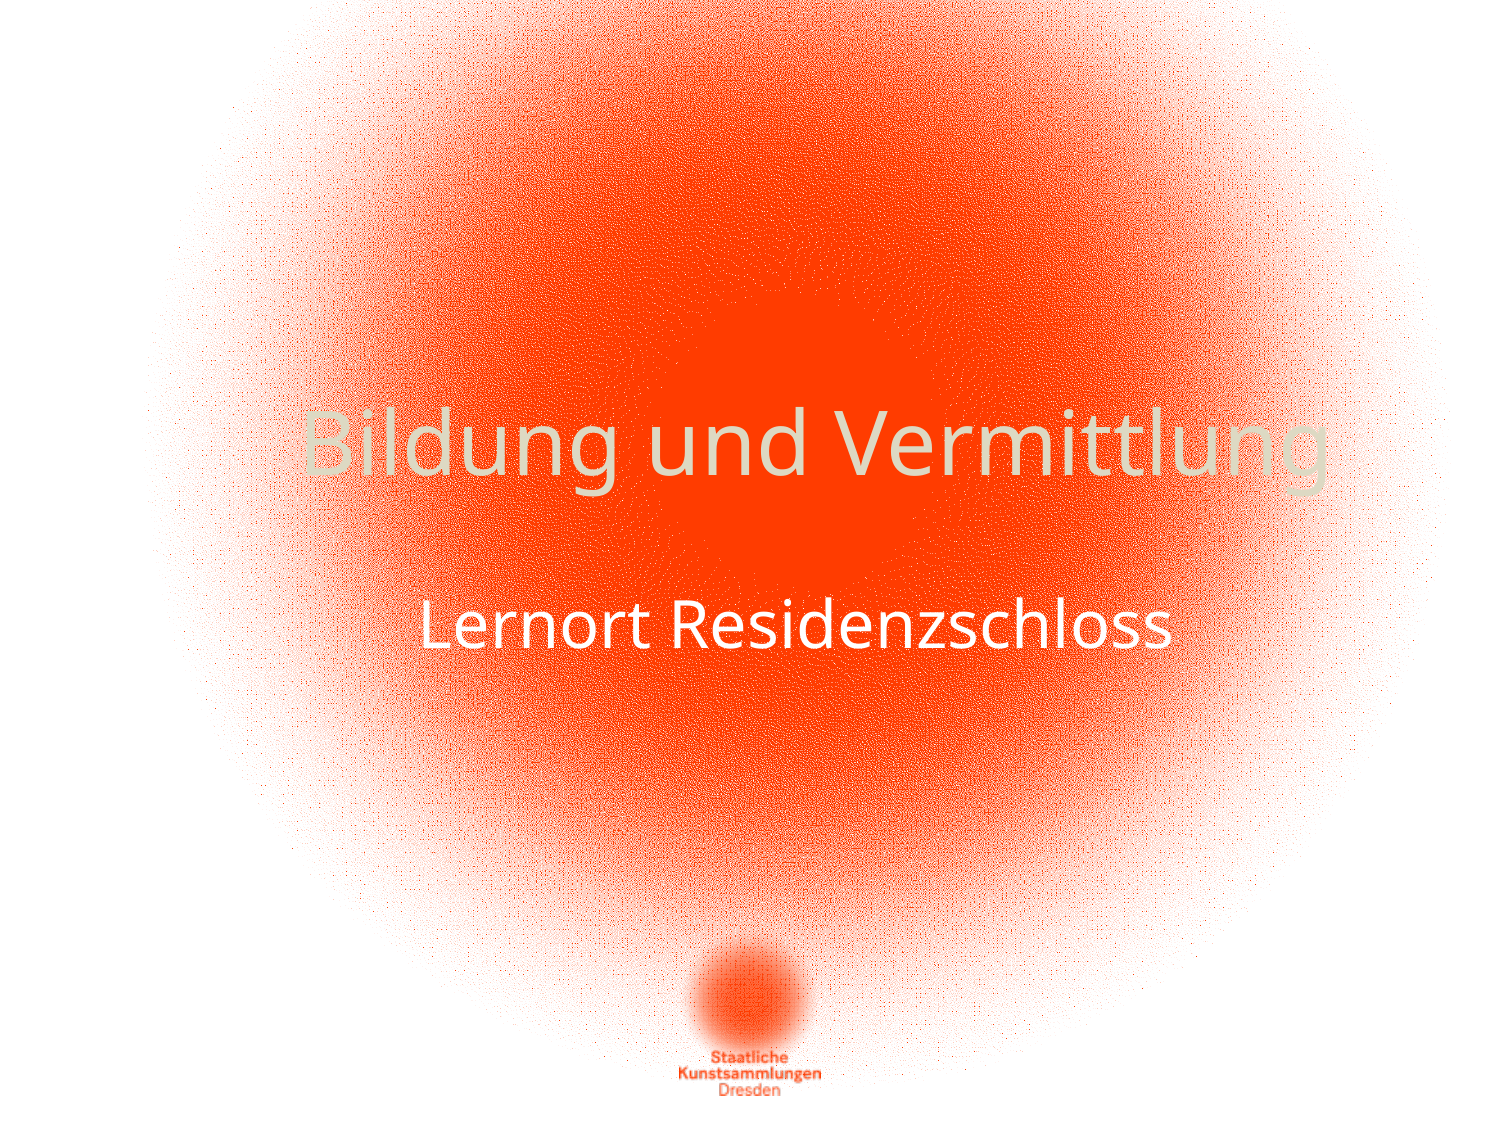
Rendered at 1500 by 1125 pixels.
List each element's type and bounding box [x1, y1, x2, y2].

picture [139, 0, 1454, 1098]
